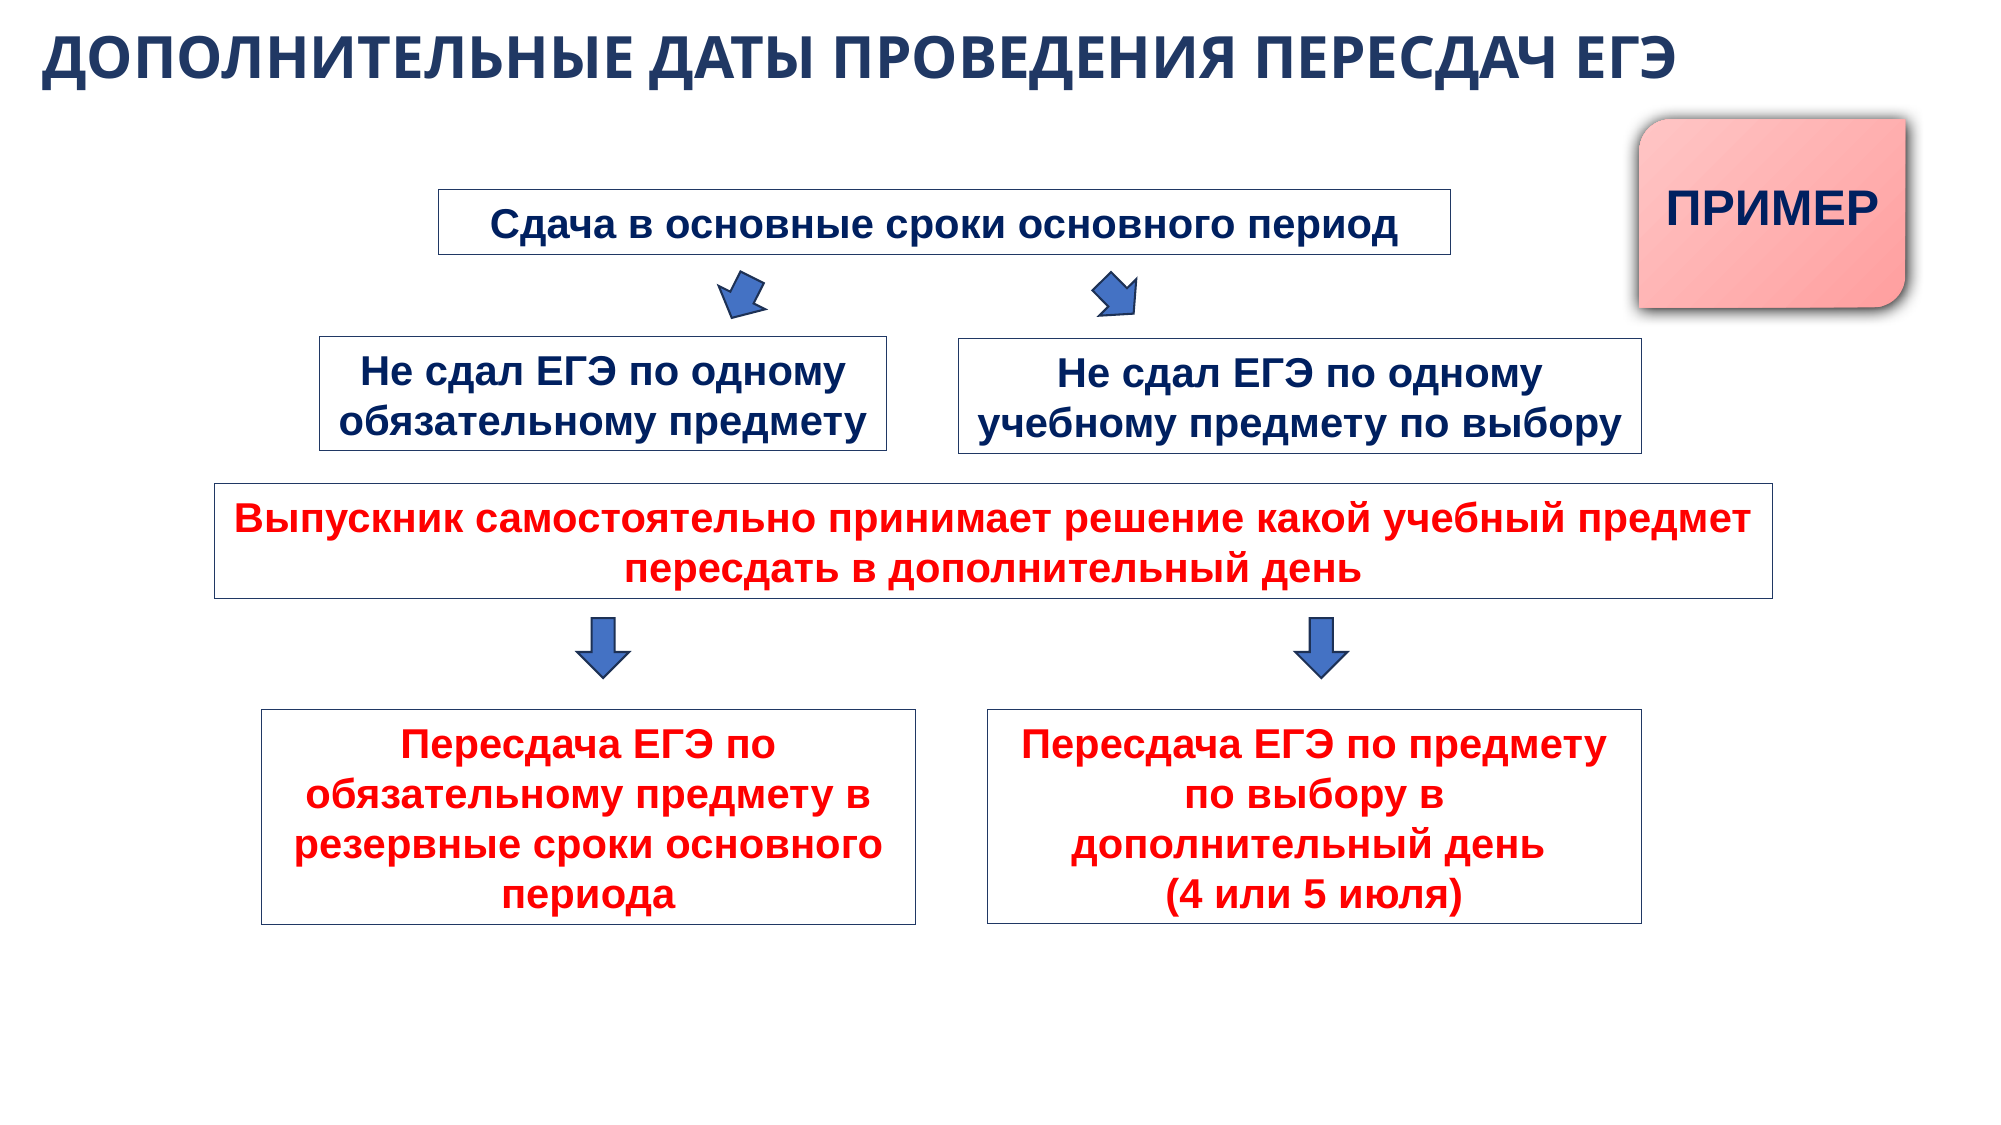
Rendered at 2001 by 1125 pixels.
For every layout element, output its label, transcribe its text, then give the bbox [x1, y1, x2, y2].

text_box [1292, 617, 1350, 680]
text_box Пересдача ЕГЭ по обязательному предмету в резервные сроки основного периода [261, 709, 916, 925]
text_box Выпускник самостоятельно принимает решение какой учебный предмет пересдать в дополнительный день [214, 483, 1773, 599]
text_box Не сдал ЕГЭ по одному обязательному предмету [319, 336, 887, 451]
text_box [1090, 270, 1138, 317]
text_box Не сдал ЕГЭ по одному учебному предмету по выбору [958, 338, 1642, 454]
text_box ПРИМЕР [1638, 118, 1906, 308]
title ДОПОЛНИТЕЛЬНЫЕ ДАТЫ ПРОВЕДЕНИЯ ПЕРЕСДАЧ ЕГЭ [27, 20, 1964, 104]
text_box [716, 270, 769, 320]
text_box Сдача в основные сроки основного период [438, 189, 1451, 255]
text_box [574, 617, 632, 680]
text_box Пересдача ЕГЭ по предмету по выбору в дополнительный день (4 или 5 июля) [987, 709, 1642, 924]
